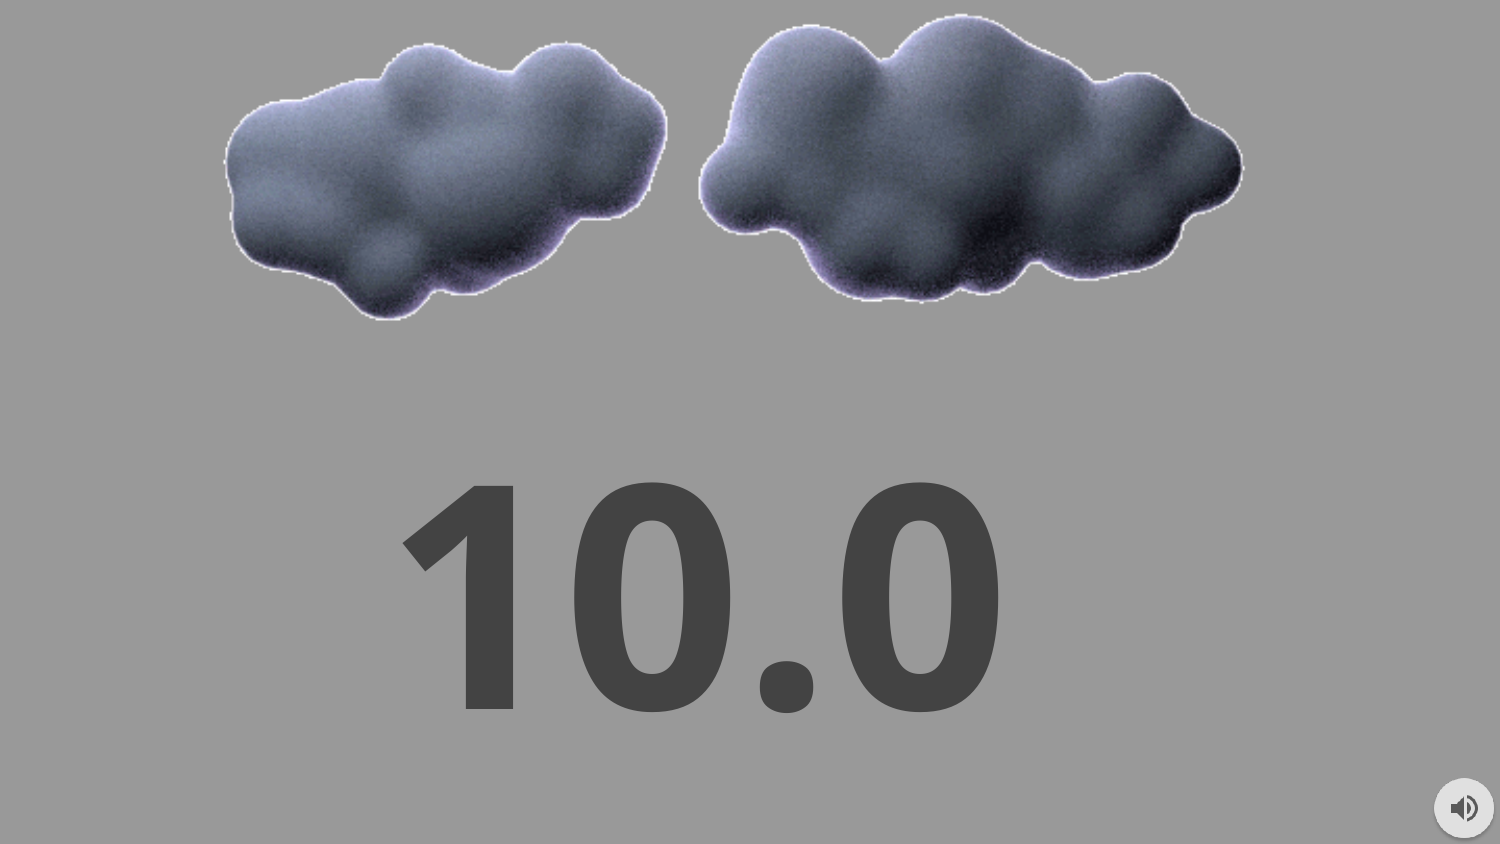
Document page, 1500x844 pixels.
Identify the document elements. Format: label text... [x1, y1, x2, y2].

picture [1428, 772, 1500, 844]
text_box 10.00 [369, 629, 1131, 844]
picture [75, 0, 1364, 621]
